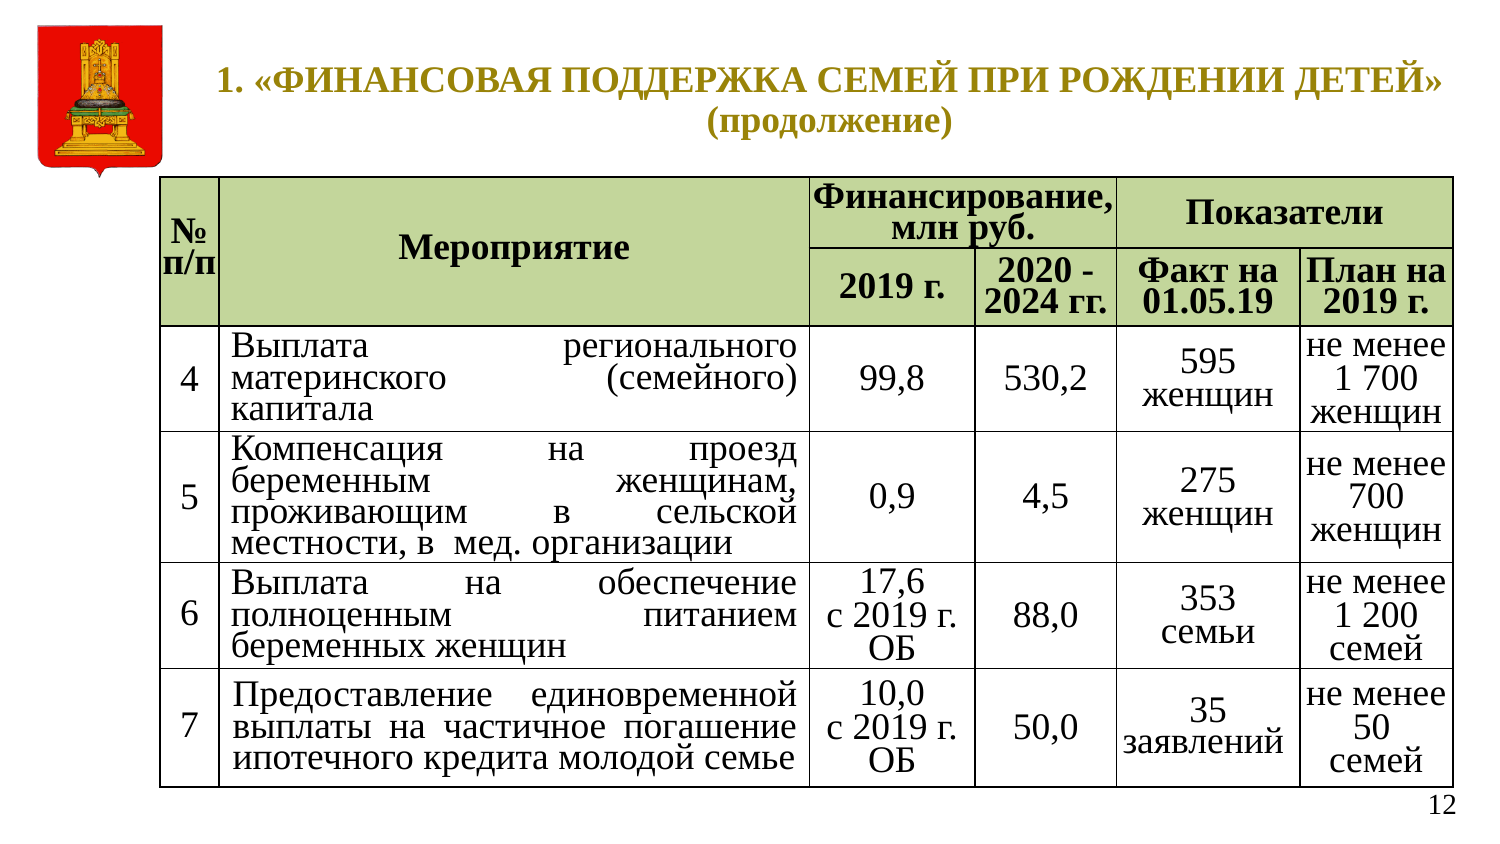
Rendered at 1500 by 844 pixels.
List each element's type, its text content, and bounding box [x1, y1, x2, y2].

slide_number 12 [1134, 779, 1473, 825]
table_cell 353 семьи [1117, 563, 1299, 668]
table_cell Предоставление единовременной выплаты на частичное погашение ипотечного кредита молодой семье [220, 669, 809, 786]
table_cell 10,0 с 2019 г. ОБ [810, 669, 974, 786]
table_cell 275 женщин [1117, 432, 1299, 562]
table_cell не менее 1 700 женщин [1301, 327, 1452, 431]
picture [34, 17, 171, 186]
title 1. «ФИНАНСОВАЯ ПОДДЕРЖКА СЕМЕЙ ПРИ РОЖДЕНИИ ДЕТЕЙ» (продолжение) [171, 39, 1500, 161]
table_cell Выплата на обеспечение полноценным питанием беременных женщин [220, 563, 809, 668]
table_header Мероприятие [220, 178, 809, 325]
table_cell 7 [161, 669, 218, 786]
table_cell Выплата регионального материнского (семейного) капитала [220, 327, 809, 431]
table_cell 0,9 [810, 432, 974, 562]
table_cell 4 [161, 327, 218, 431]
table_cell 4,5 [976, 432, 1116, 562]
table_cell План на 2019 г. [1301, 249, 1452, 325]
table_cell 2019 г. [810, 249, 974, 325]
table_cell не менее 1 200 семей [1301, 563, 1452, 668]
table_cell 50,0 [976, 669, 1116, 786]
table_cell 5 [161, 432, 218, 562]
table_cell 530,2 [976, 327, 1116, 431]
table_cell Факт на 01.05.19 [1117, 249, 1299, 325]
table_cell 6 [161, 563, 218, 668]
table_cell 17,6 с 2019 г. ОБ [810, 563, 974, 668]
table_cell Компенсация на проезд беременным женщинам, проживающим в сельской местности, в мед. организации [220, 432, 809, 562]
table_cell 2020 -2024 гг. [976, 249, 1116, 325]
table_header Финансирование, млн руб. [810, 178, 1116, 247]
table_header Показатели [1117, 178, 1452, 247]
table_cell 595 женщин [1117, 327, 1299, 431]
table_cell 99,8 [810, 327, 974, 431]
table_header № п/п [161, 178, 218, 325]
table_cell 88,0 [976, 563, 1116, 668]
table_cell не менее 700 женщин [1301, 432, 1452, 562]
table_cell 35 заявлений [1117, 669, 1299, 786]
table_cell не менее 50 семей [1301, 669, 1452, 779]
